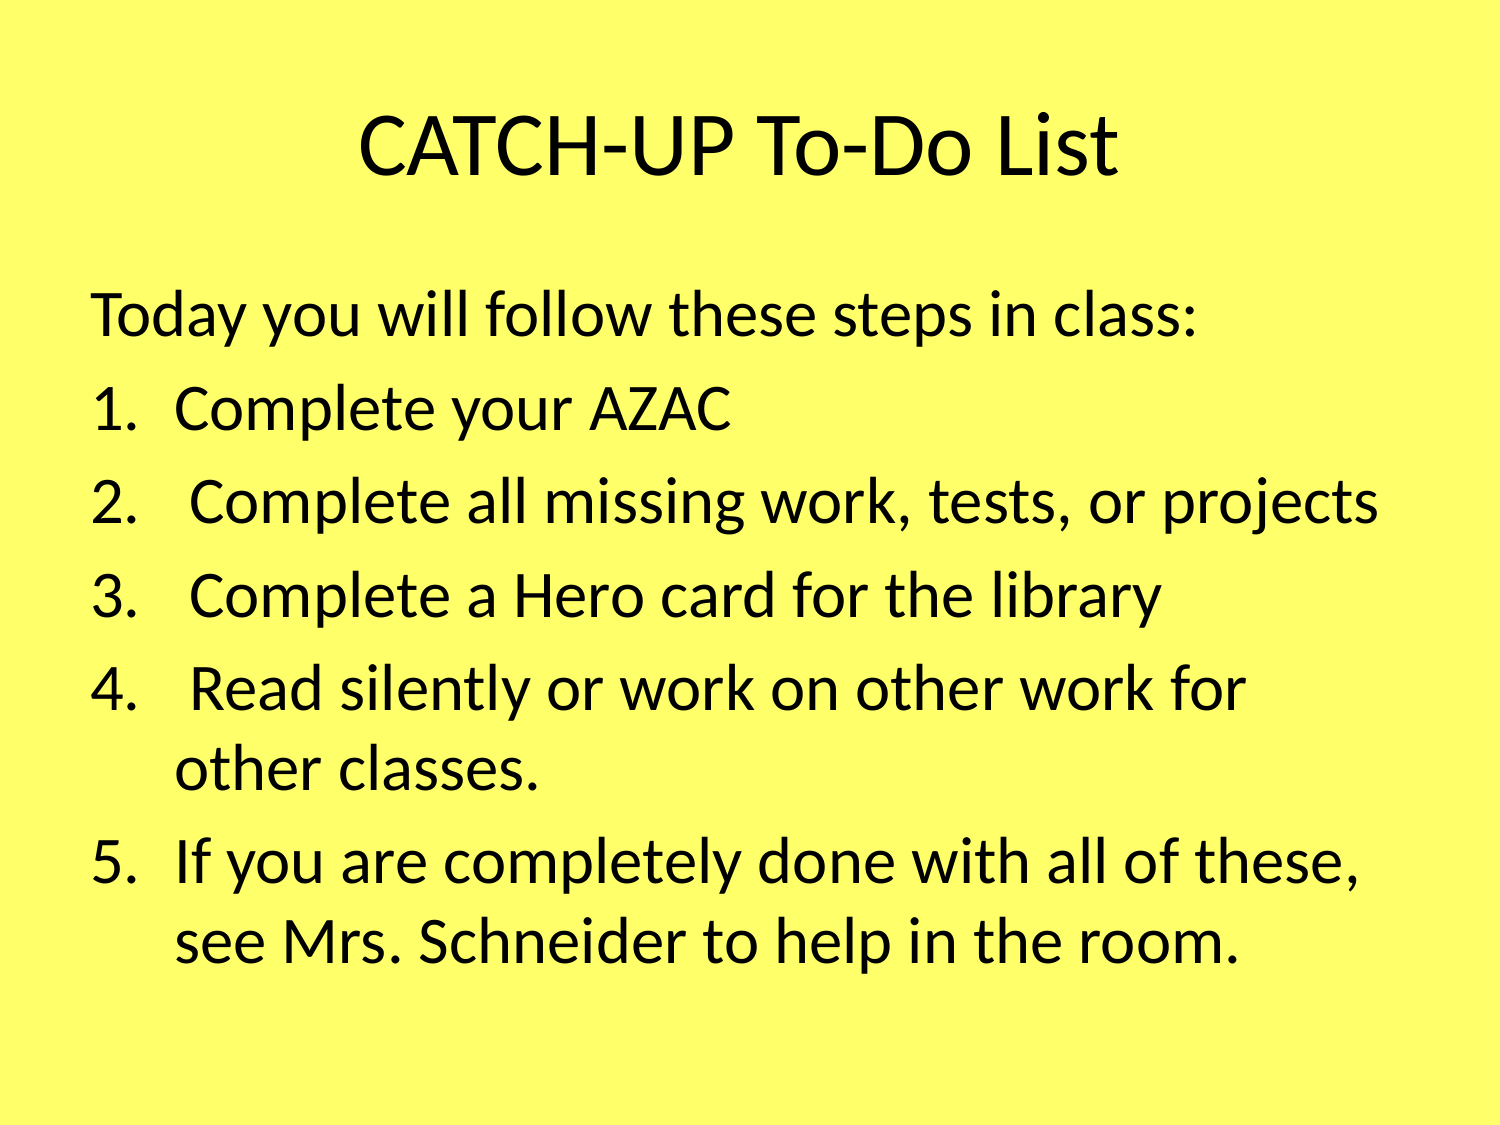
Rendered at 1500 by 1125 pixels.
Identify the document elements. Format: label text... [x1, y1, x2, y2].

list Today you will follow these steps in class: Complete your AZAC Complete all missing work, tests, or projects Complete a Hero card for the library Read silently or work on other work for other classes. If you are completely done with all of these, see Mrs. Schneider to help in the room. [75, 262, 1425, 1005]
title CATCH-UP To-Do List [75, 45, 1425, 233]
